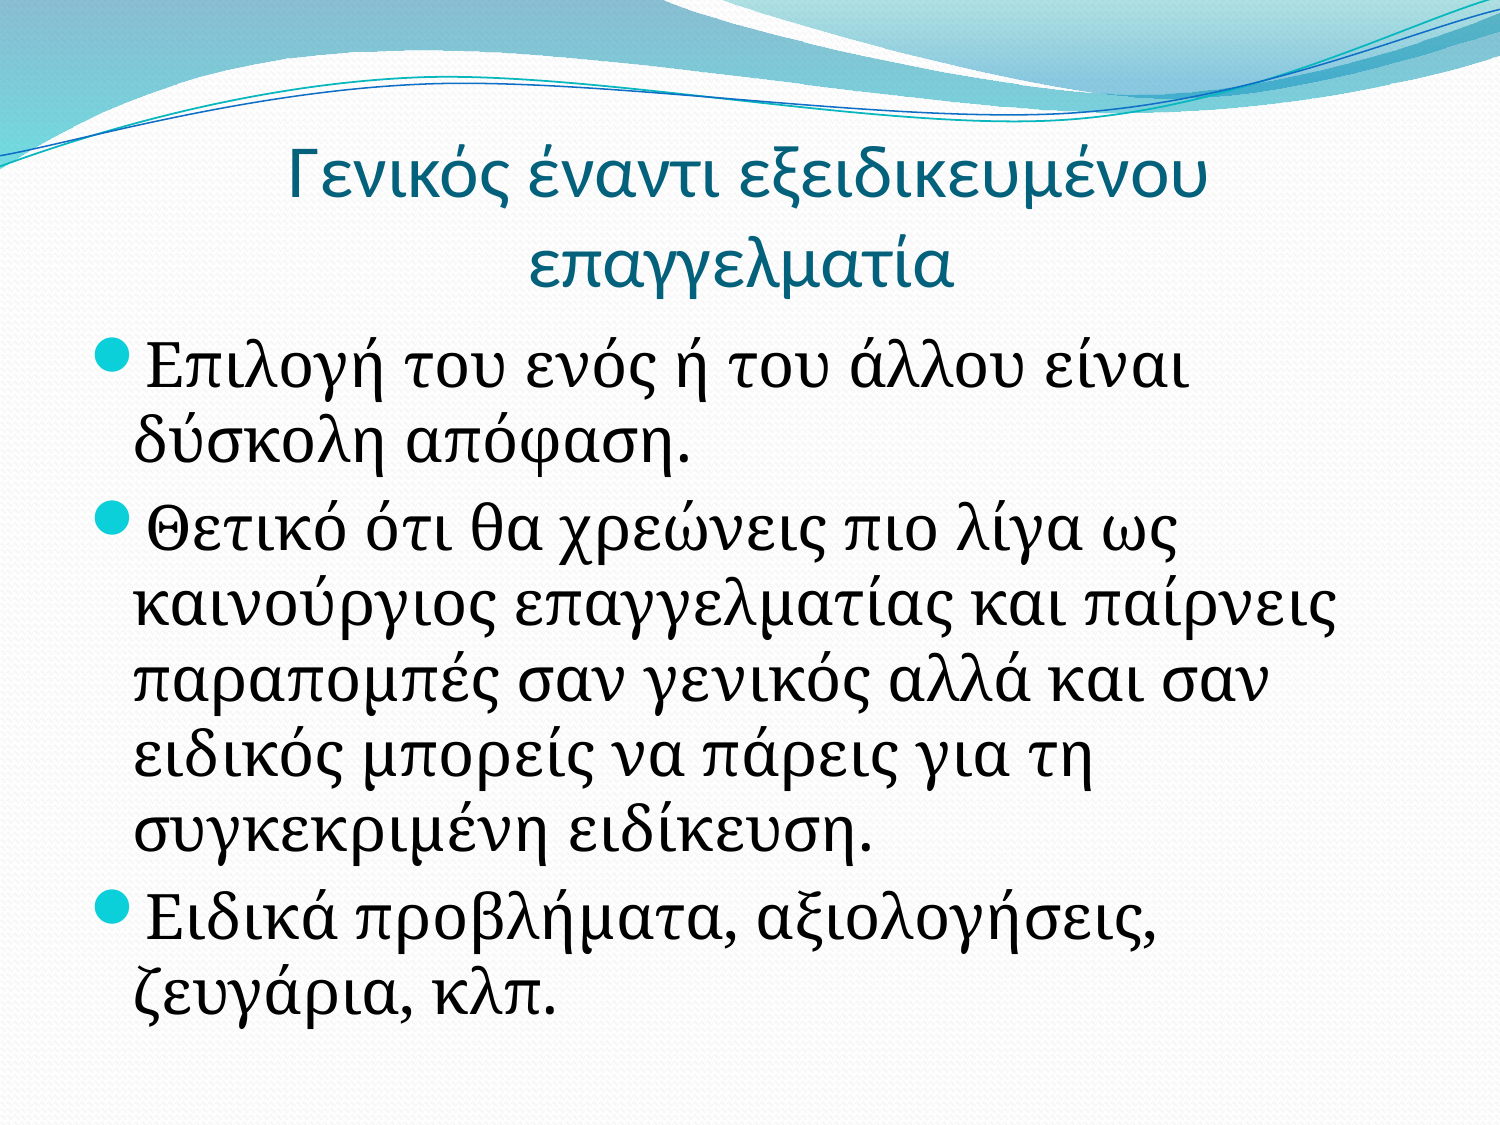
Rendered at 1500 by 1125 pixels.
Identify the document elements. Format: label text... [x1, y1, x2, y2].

list Επιλογή του ενός ή του άλλου είναι δύσκολη απόφαση. Θετικό ότι θα χρεώνεις πιο λίγα ως καινούργιος επαγγελματίας και παίρνεις παραπομπές σαν γενικός αλλά και σαν ειδικός μπορείς να πάρεις για τη συγκεκριμένη ειδίκευση. Ειδικά προβλήματα, αξιολογήσεις, ζευγάρια, κλπ. [75, 317, 1425, 1038]
title Γενικός έναντι εξειδικευμένου επαγγελματία [75, 115, 1425, 303]
